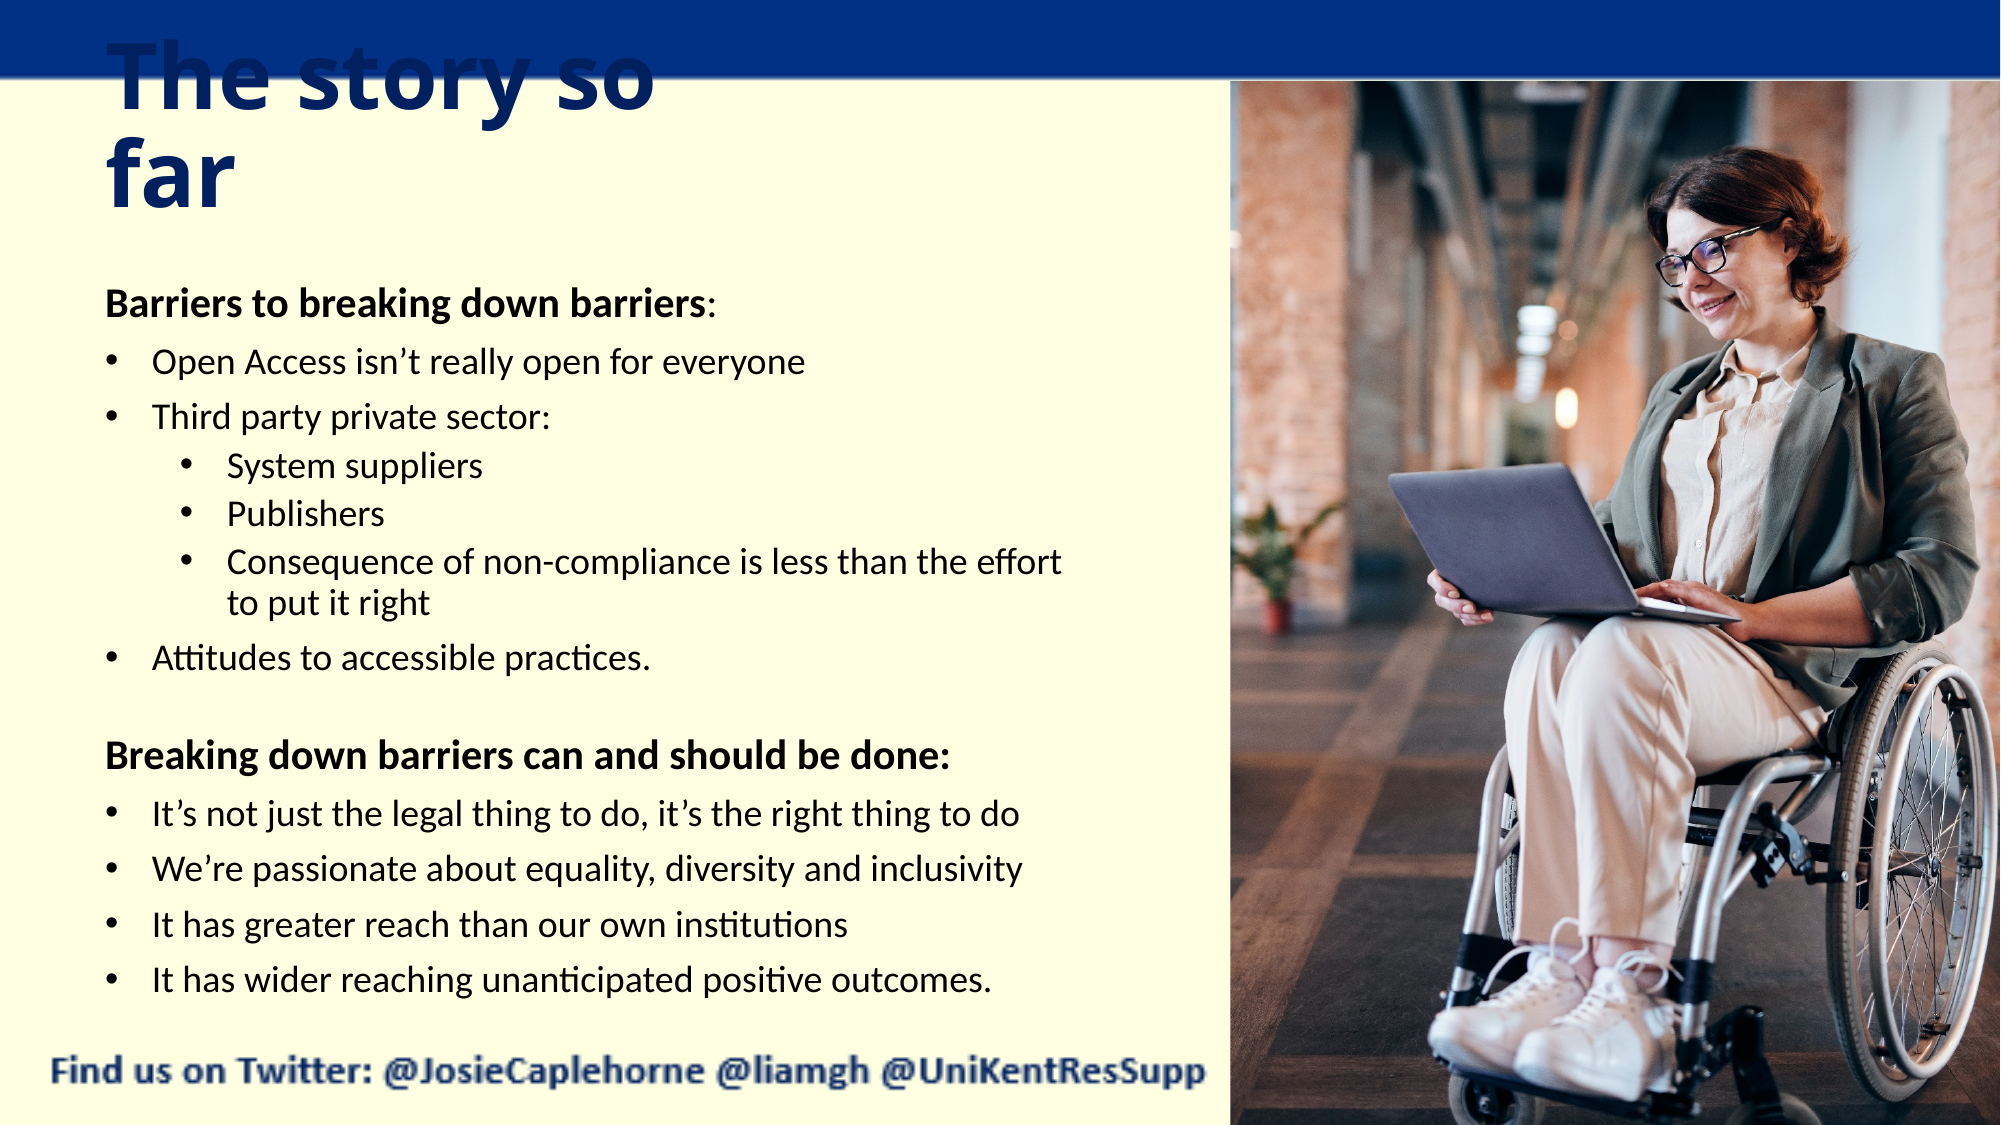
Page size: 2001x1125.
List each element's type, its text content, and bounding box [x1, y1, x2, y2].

picture [0, 0, 2001, 1125]
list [1230, 81, 2000, 1125]
list Barriers to breaking down barriers: Open Access isn’t really open for everyone Third party private sector: System suppliers Publishers Consequence of non-compliance is less than the effort to put it right Attitudes to accessible practices. Breaking down barriers can and should be done: It’s not just the legal thing to do, it’s the right thing to do We’re passionate about equality, diversity and inclusivity It has greater reach than our own institutions It has wider reaching unanticipated positive outcomes. [89, 273, 1107, 1009]
title The story so far [89, 128, 735, 236]
